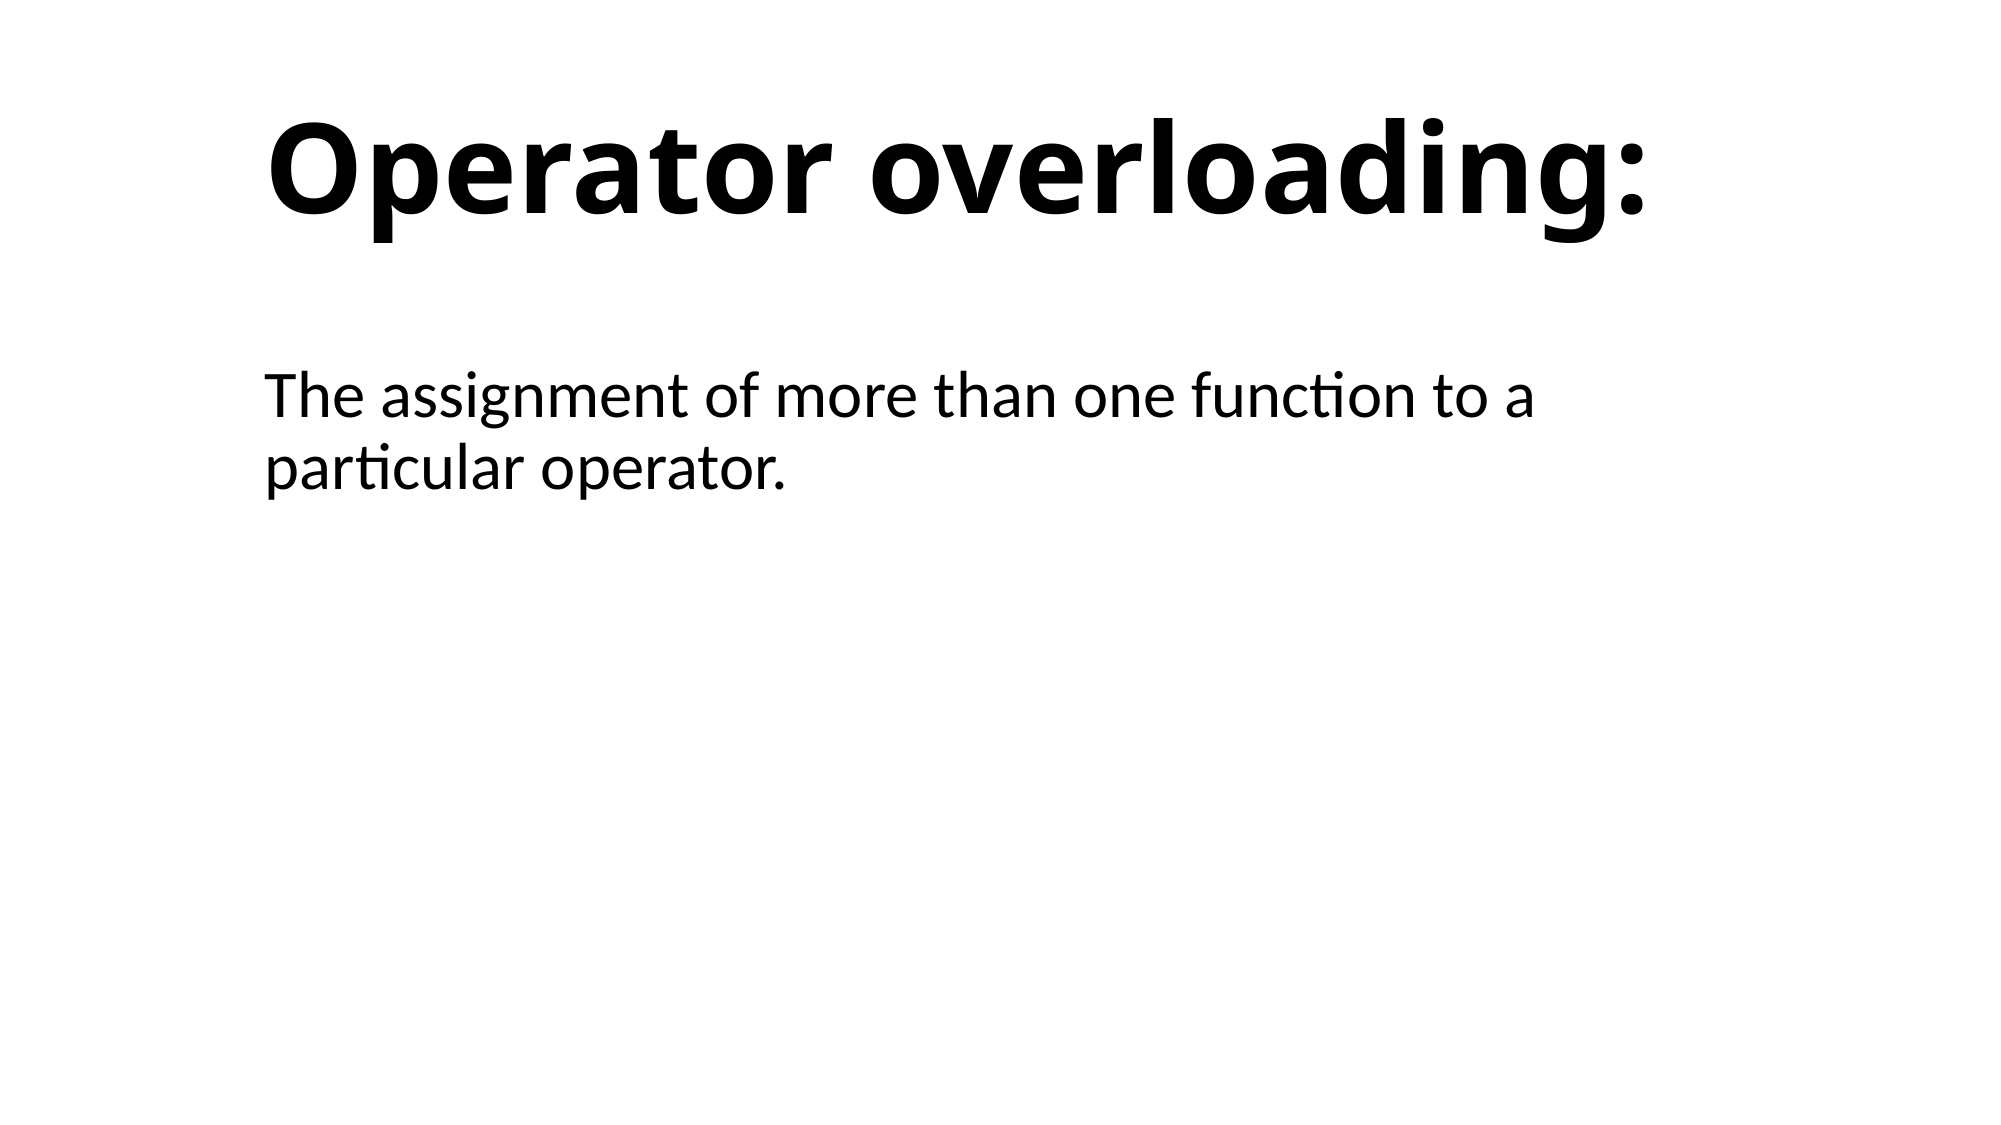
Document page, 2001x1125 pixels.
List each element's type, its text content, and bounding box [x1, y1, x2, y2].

title Operator overloading: [249, 49, 1750, 248]
subtitle The assignment of more than one function to a particular operator. [249, 352, 1750, 772]
